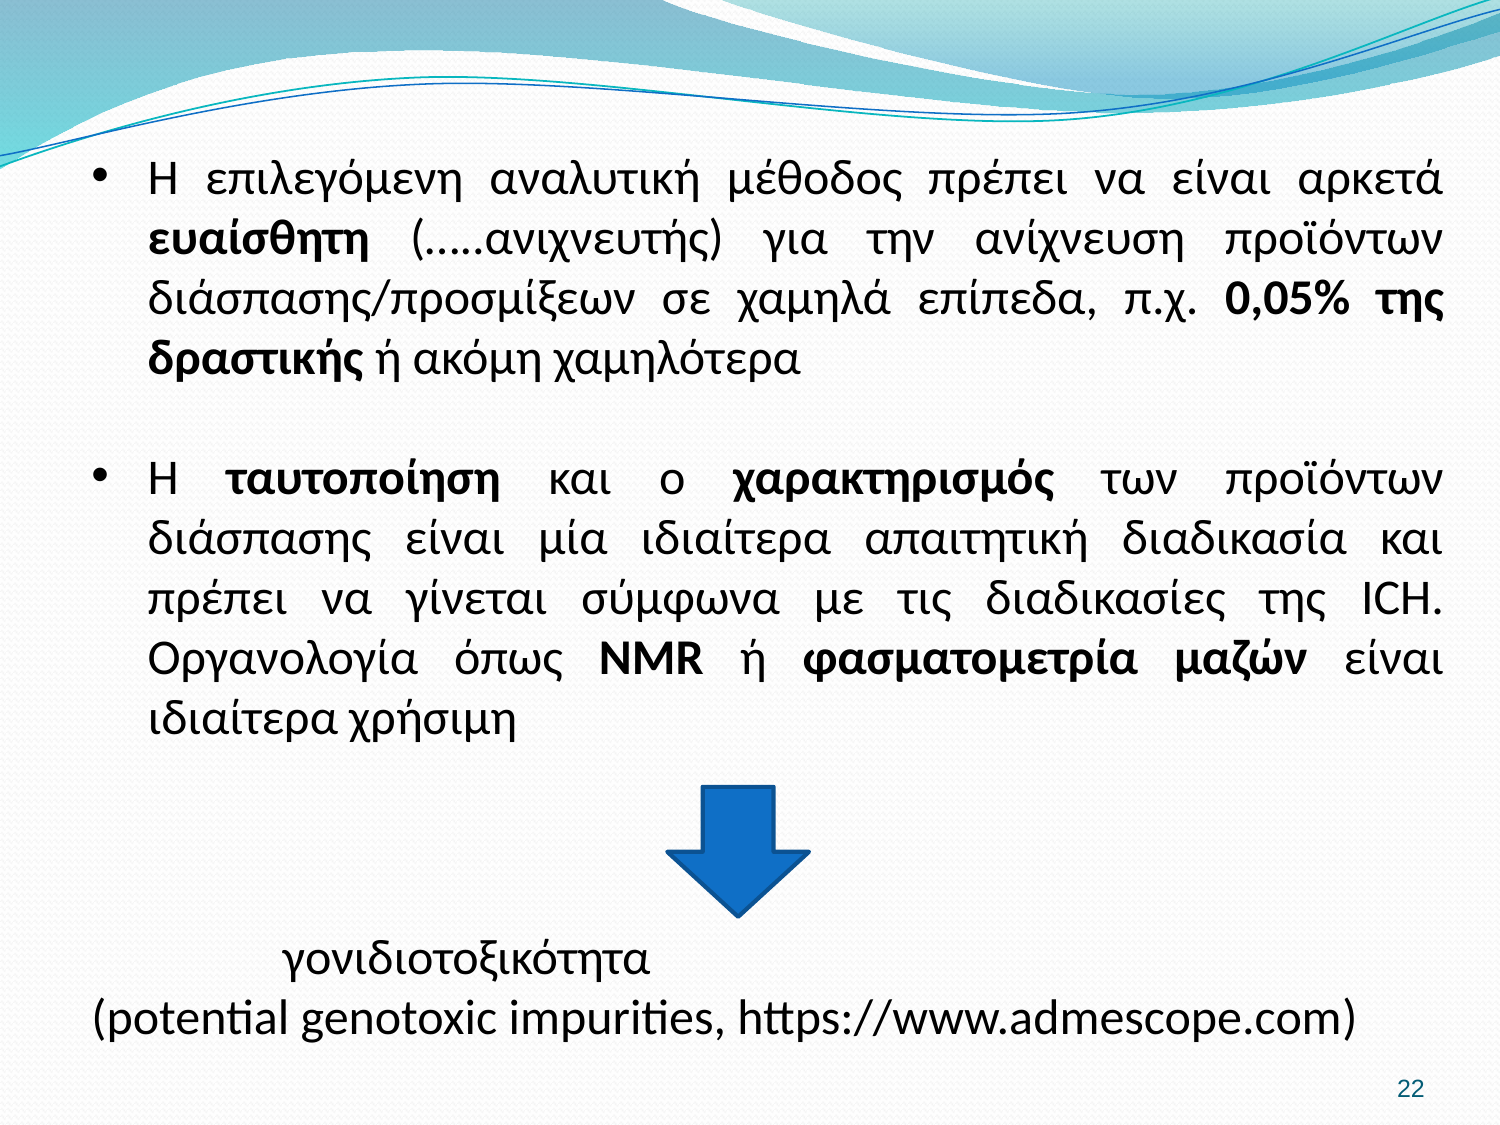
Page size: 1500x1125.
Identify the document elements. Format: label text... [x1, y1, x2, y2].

text_box [665, 784, 811, 919]
text_box Η επιλεγόμενη αναλυτική μέθοδος πρέπει να είναι αρκετά ευαίσθητη (…..ανιχνευτής) για την ανίχνευση προϊόντων διάσπασης/προσμίξεων σε χαμηλά επίπεδα, π.χ. 0,05% της δραστικής ή ακόμη χαμηλότερα Η ταυτοποίηση και ο χαρακτηρισμός των προϊόντων διάσπασης είναι μία ιδιαίτερα απαιτητική διαδικασία και πρέπει να γίνεται σύμφωνα με τις διαδικασίες της ICH. Οργανολογία όπως NMR ή φασματομετρία μαζών είναι ιδιαίτερα χρήσιμη γονιδιοτοξικότητα (potential genotoxic impurities, https://www.admescope.com) [76, 137, 1459, 1112]
